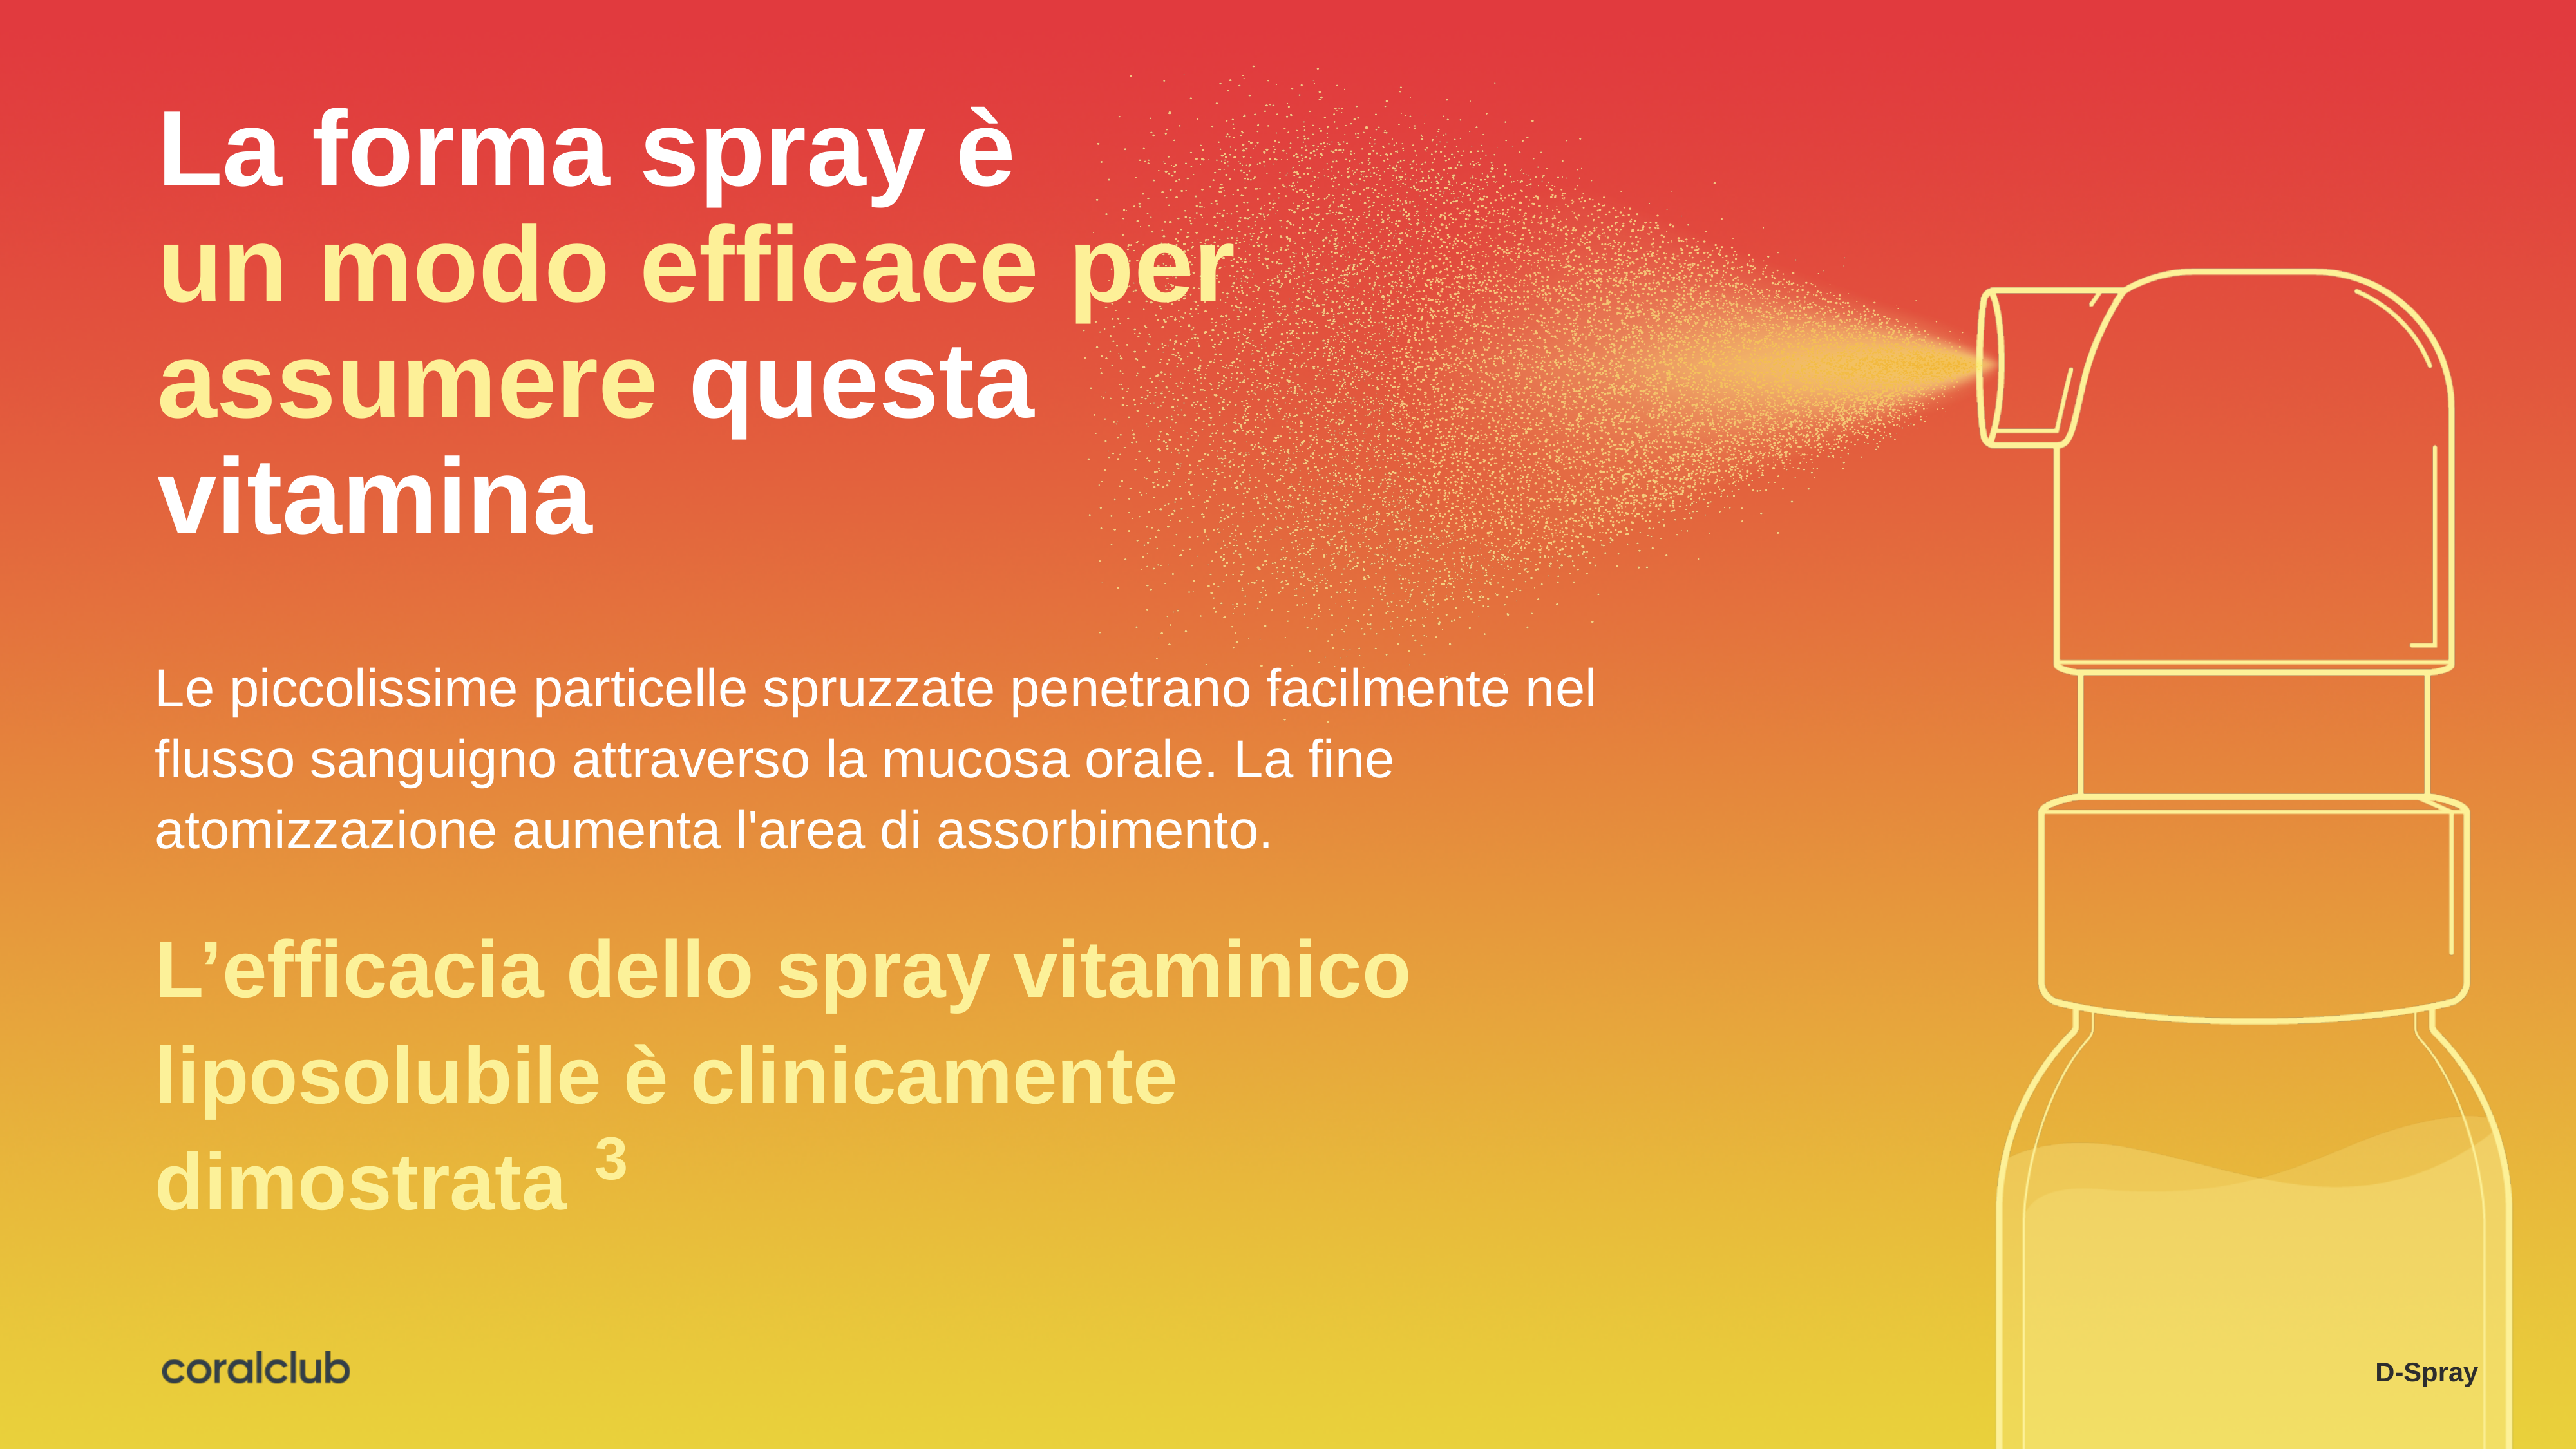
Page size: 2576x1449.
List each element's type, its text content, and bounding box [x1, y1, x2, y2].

text_box L’efficacia dello spray vitaminico liposolubile è clinicamente dimostrata [149, 902, 990, 1231]
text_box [995, 35, 2543, 1449]
text_box La forma spray è un modo efficace per assumere questa vitamina [149, 85, 990, 564]
picture [0, 0, 2576, 1449]
text_box Le piccolissime particelle spruzzate penetrano facilmente nel flusso sanguigno attraverso la mucosa orale. La fine atomizzazione aumenta l'area di assorbimento. [149, 641, 990, 864]
text_box 3 [590, 1114, 670, 1197]
